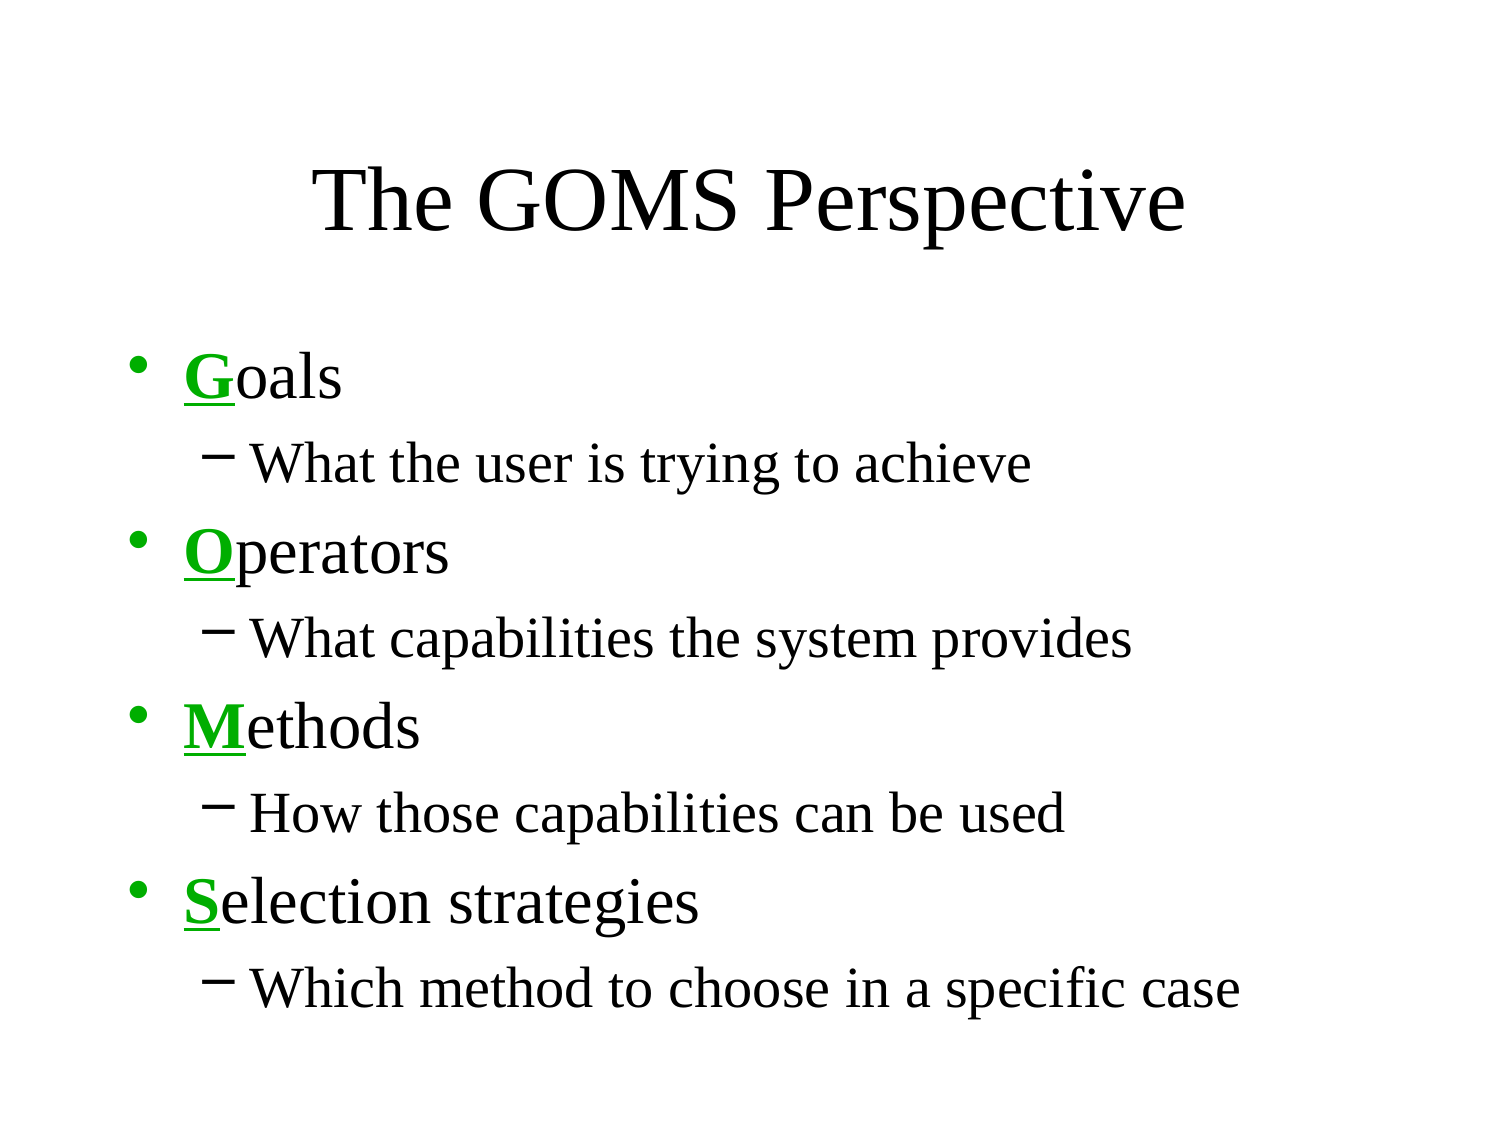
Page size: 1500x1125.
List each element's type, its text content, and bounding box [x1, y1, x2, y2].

title The GOMS Perspective [112, 99, 1388, 288]
list Goals What the user is trying to achieve Operators What capabilities the system provides Methods How those capabilities can be used Selection strategies Which method to choose in a specific case [112, 324, 1388, 1000]
